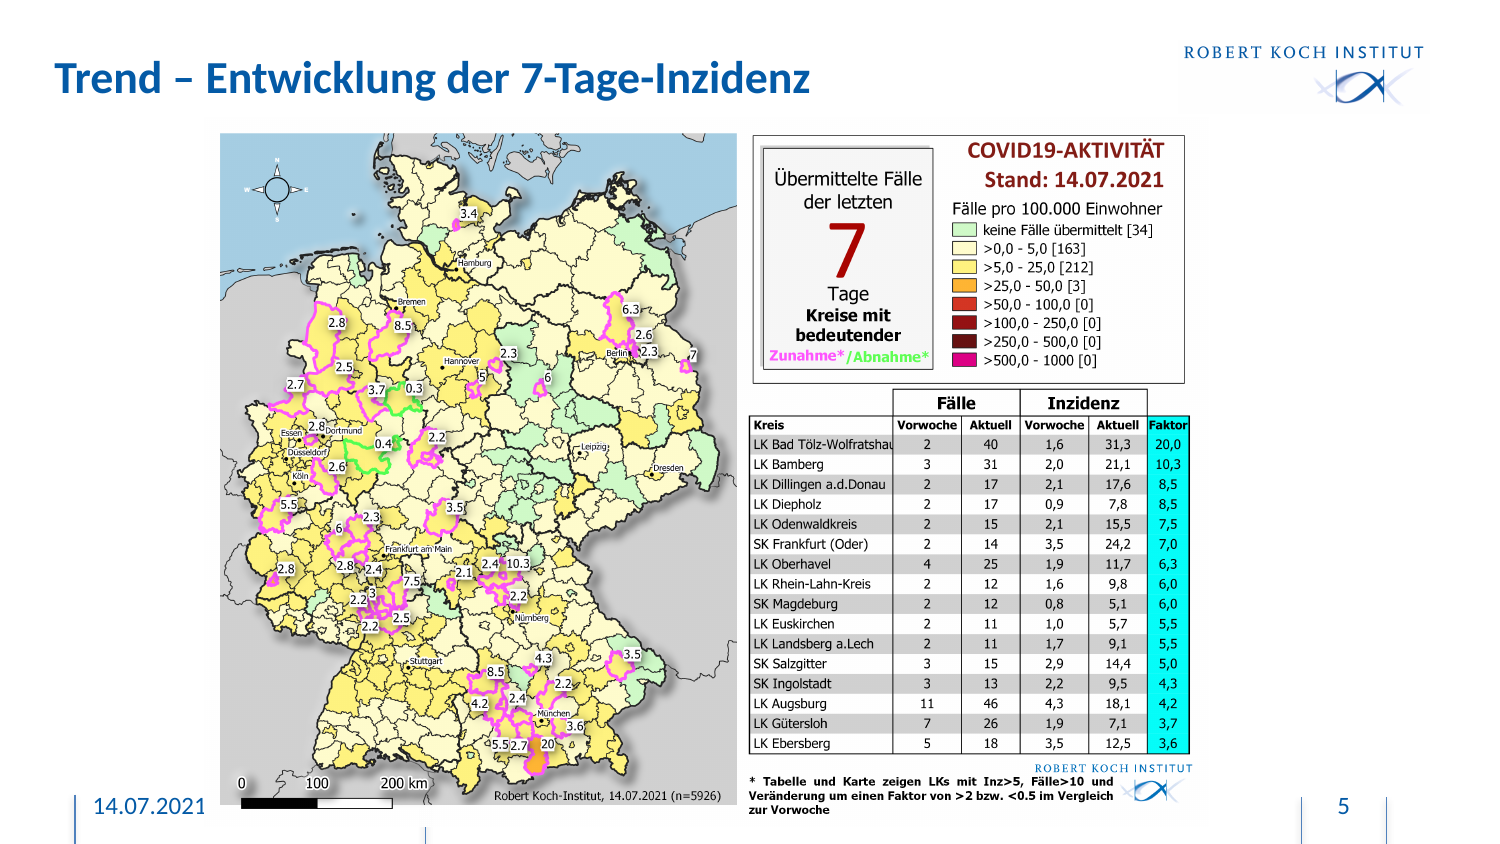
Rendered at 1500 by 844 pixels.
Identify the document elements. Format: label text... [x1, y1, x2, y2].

picture [1364, 40, 1430, 114]
title Trend – Entwicklung der 7-Tage-Inzidenz [54, 16, 1364, 134]
picture [204, 116, 1209, 828]
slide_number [92, 782, 199, 827]
slide_number 5 [1302, 782, 1385, 827]
